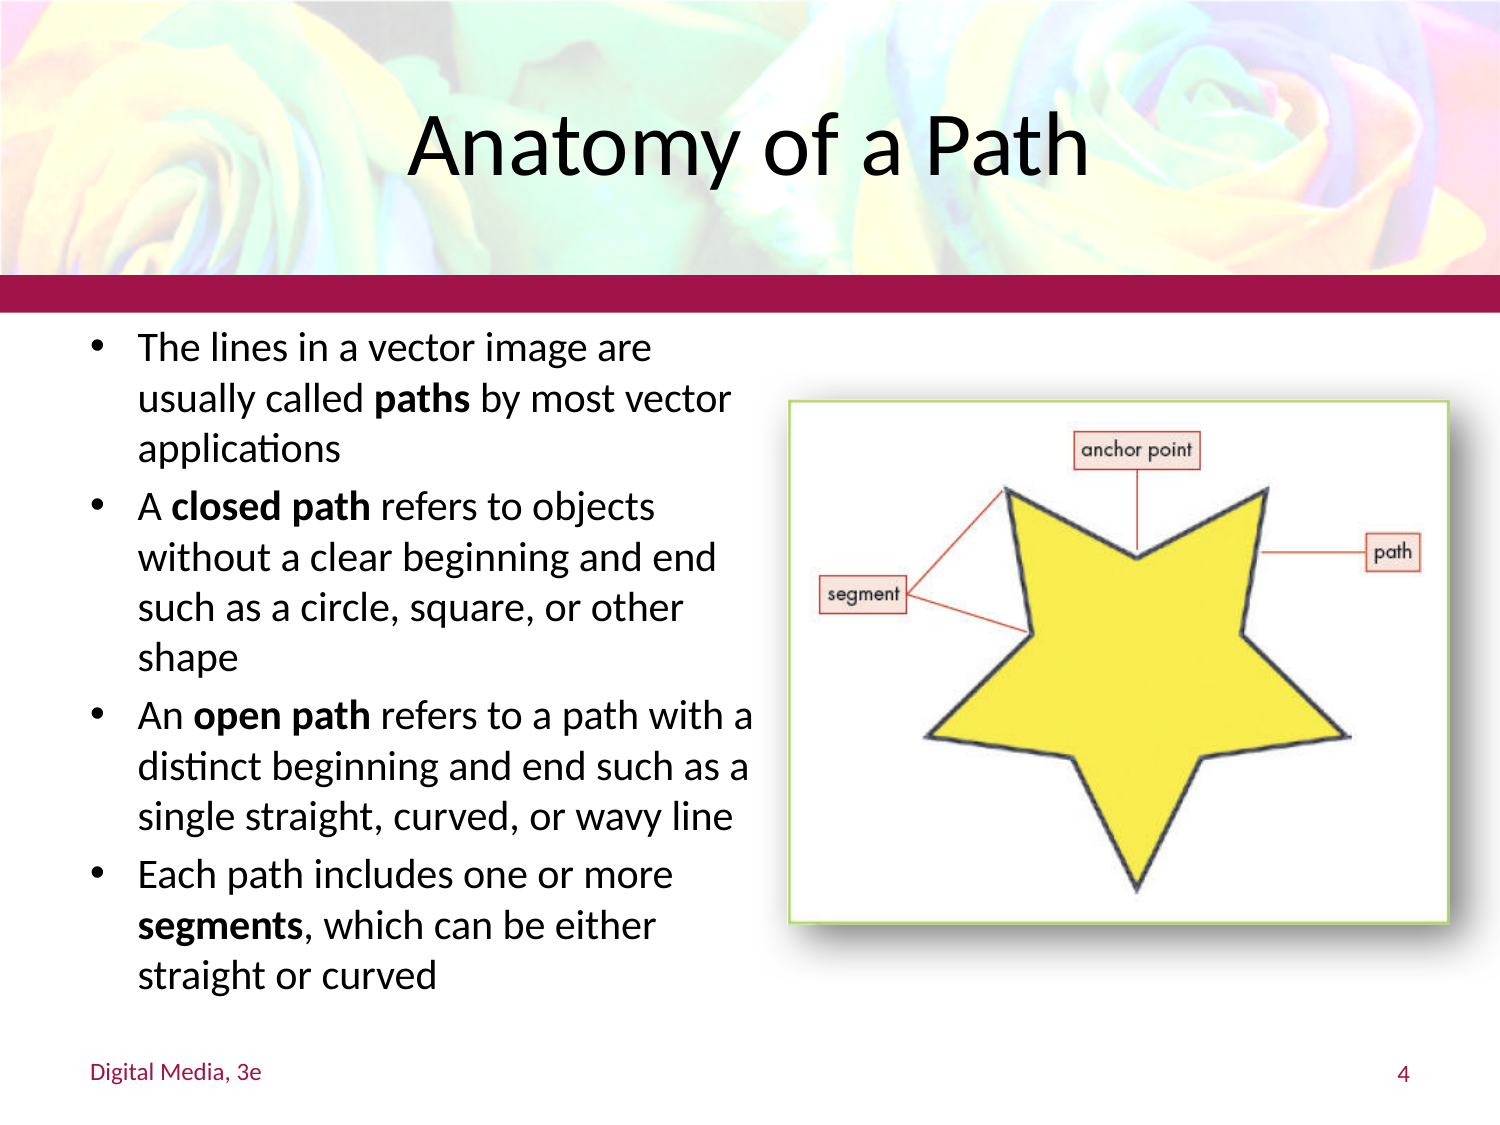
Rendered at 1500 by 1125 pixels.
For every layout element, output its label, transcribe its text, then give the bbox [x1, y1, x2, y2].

slide_number 4 [1074, 1042, 1425, 1103]
list The lines in a vector image are usually called paths by most vector applications A closed path refers to objects without a clear beginning and end such as a circle, square, or other shape An open path refers to a path with a distinct beginning and end such as a single straight, curved, or wavy line Each path includes one or more segments, which can be either straight or curved [75, 312, 775, 1038]
title Anatomy of a Path [75, 45, 1425, 233]
footer Digital Media, 3e [75, 1040, 550, 1100]
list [787, 399, 1451, 926]
